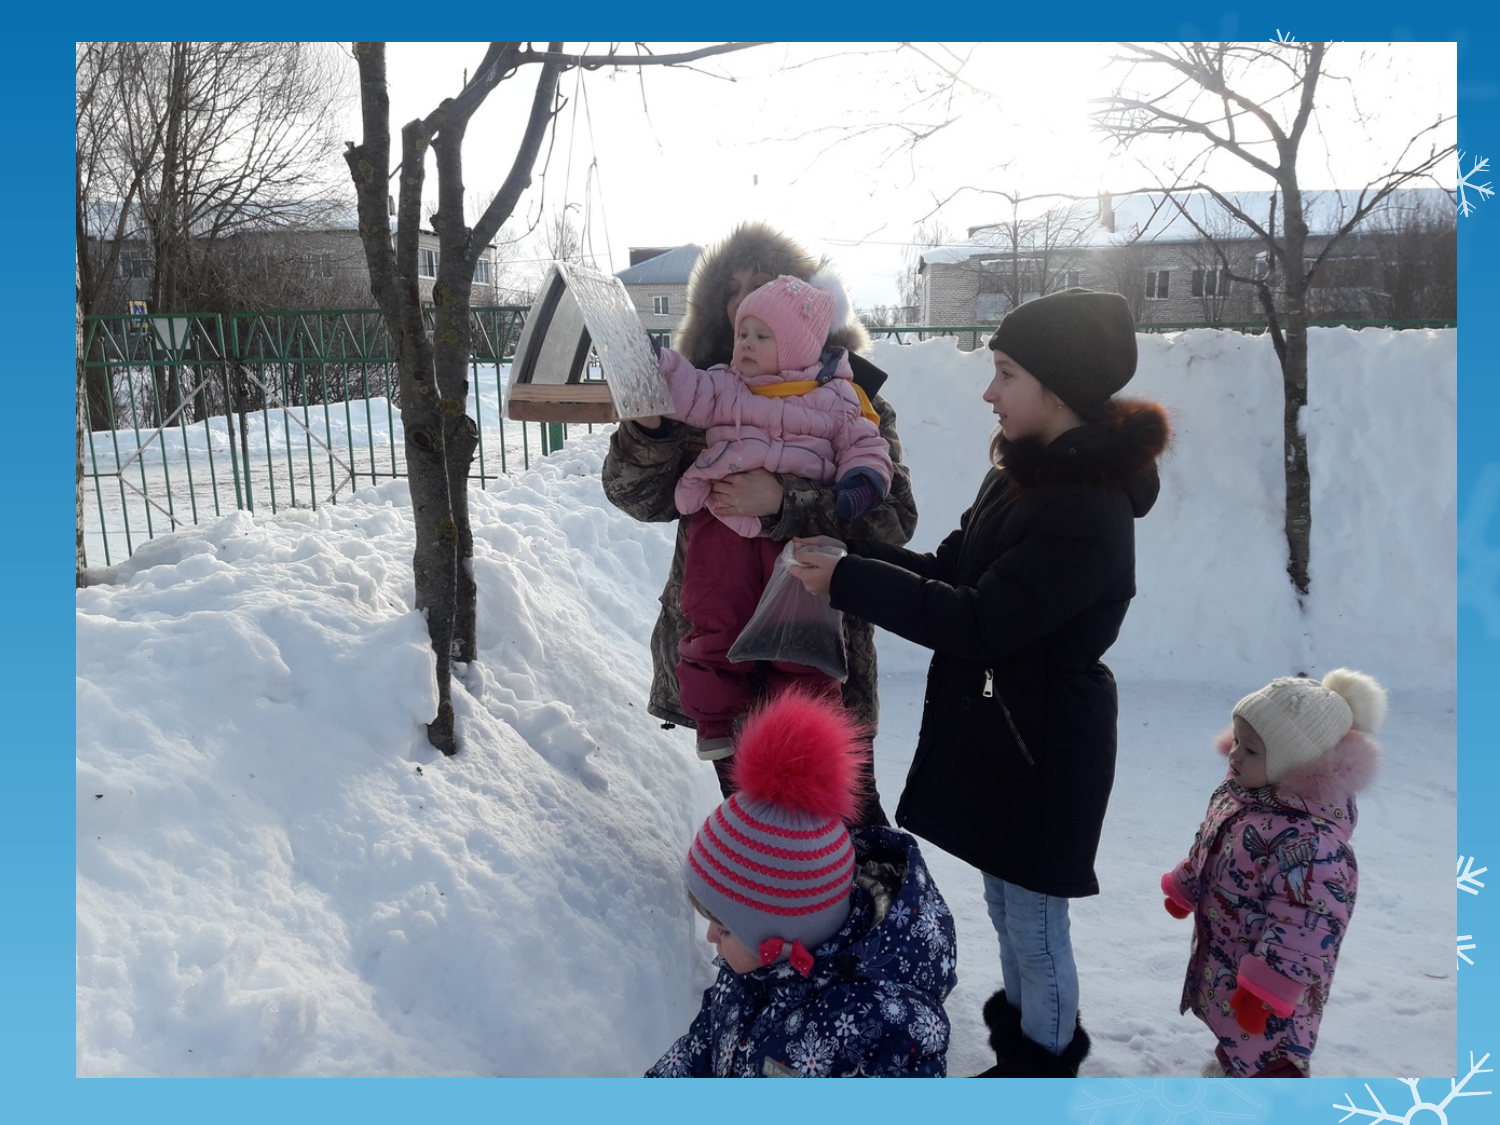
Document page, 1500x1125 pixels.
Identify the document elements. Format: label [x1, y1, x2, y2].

picture [76, 42, 1458, 1079]
